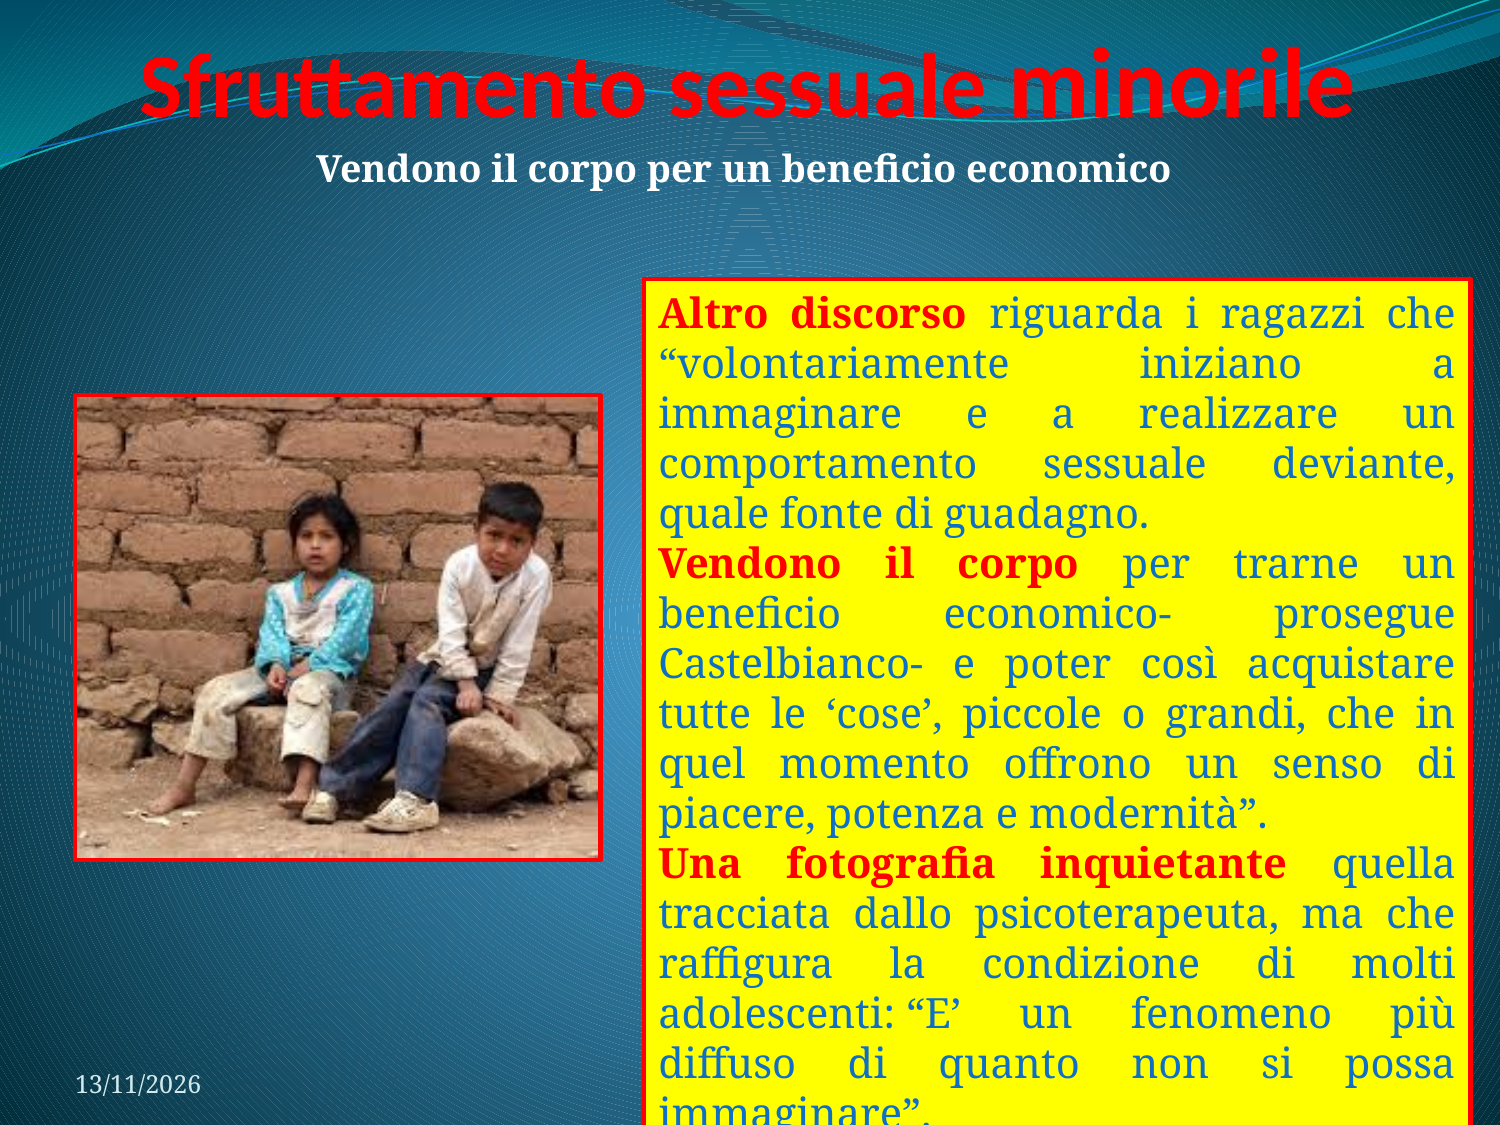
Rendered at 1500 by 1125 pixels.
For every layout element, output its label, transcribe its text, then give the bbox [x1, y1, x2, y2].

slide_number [75, 1042, 425, 1103]
picture [76, 396, 599, 859]
text_box Altro discorso riguarda i ragazzi che “volontariamente iniziano a immaginare e a realizzare un comportamento sessuale deviante, quale fonte di guadagno. Vendono il corpo per trarne un beneficio economico- prosegue Castelbianco- e poter così acquistare tutte le ‘cose’, piccole o grandi, che in quel momento offrono un senso di piacere, potenza e modernità”. Una fotografia inquietante quella tracciata dallo psicoterapeuta, ma che raffigura la condizione di molti adolescenti: “E’ un fenomeno più diffuso di quanto non si possa immaginare”. [643, 278, 1471, 1125]
text_box Vendono il corpo per un beneficio economico [265, 137, 1223, 197]
title Sfruttamento sessuale minorile [112, 42, 1388, 138]
